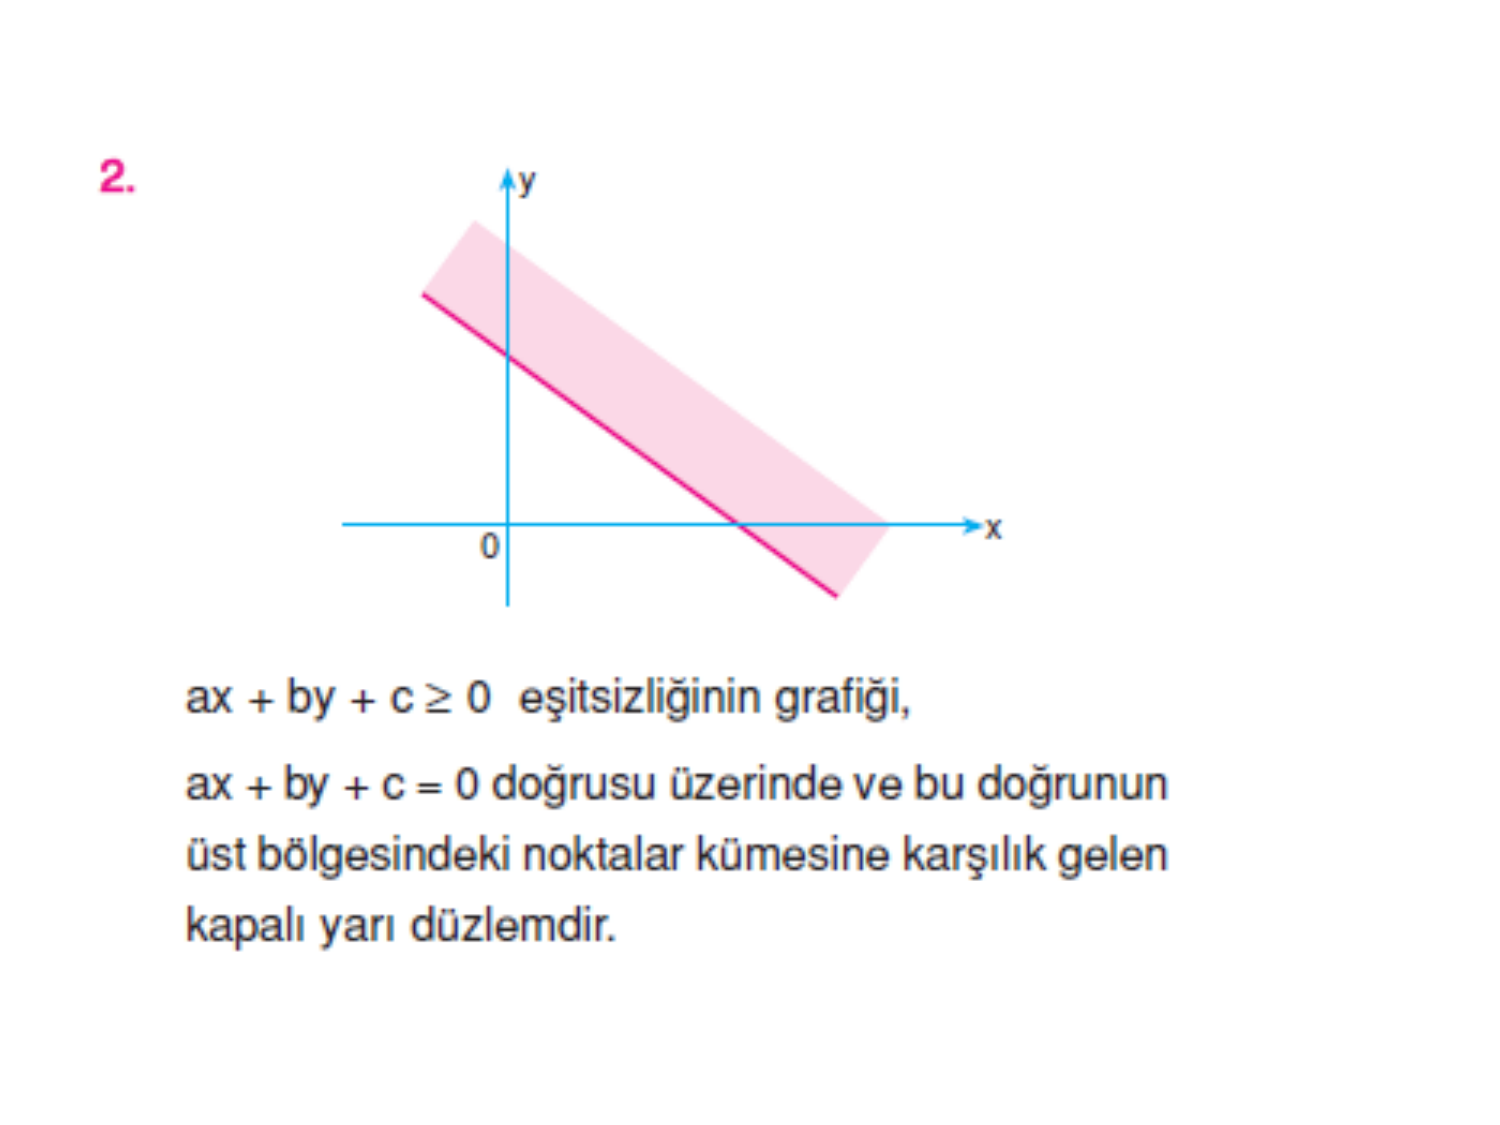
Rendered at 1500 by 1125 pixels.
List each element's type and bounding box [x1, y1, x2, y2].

picture [70, 93, 1208, 1000]
